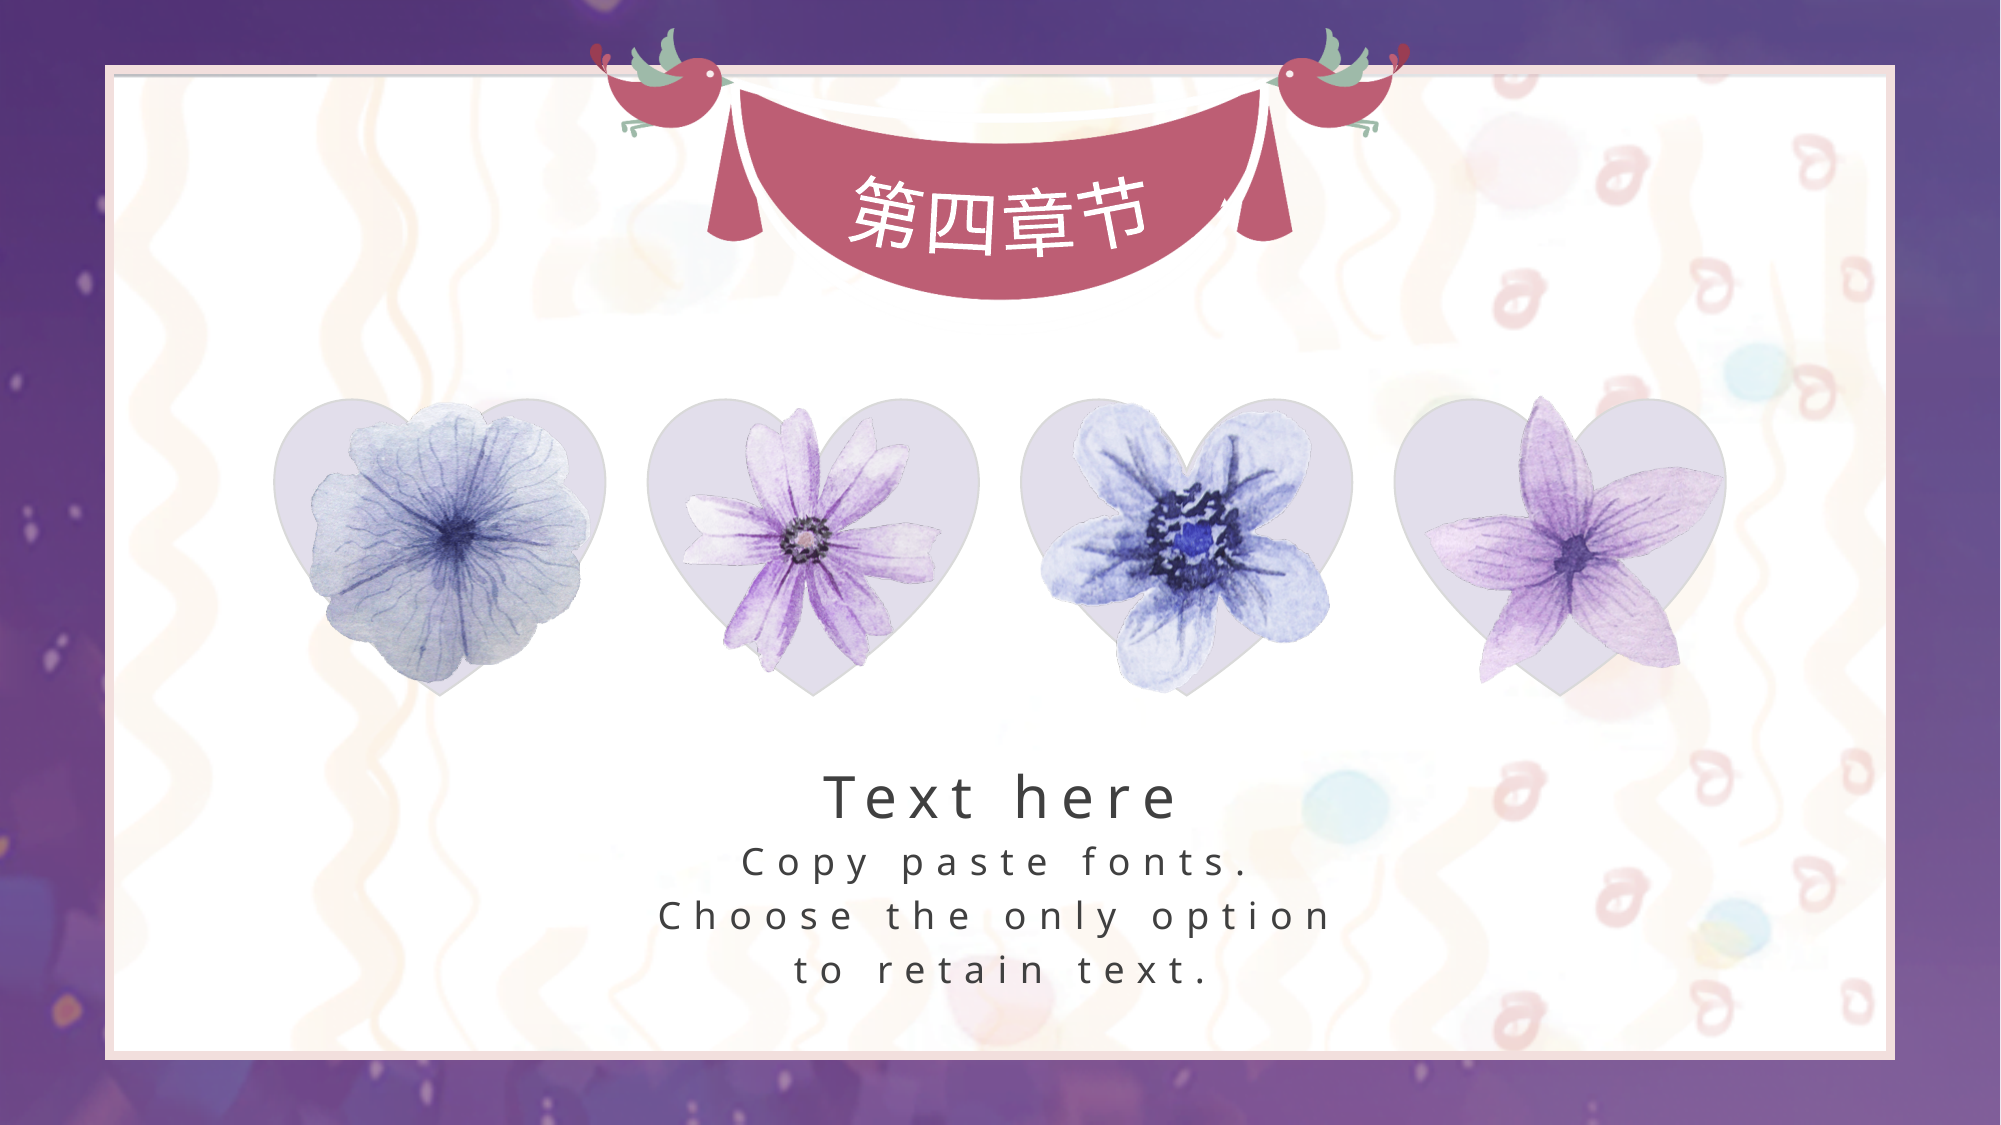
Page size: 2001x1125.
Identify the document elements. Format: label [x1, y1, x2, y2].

picture [0, 0, 2001, 1125]
text_box [590, 28, 1410, 335]
text_box [275, 395, 1725, 967]
text_box [108, 68, 1892, 1057]
